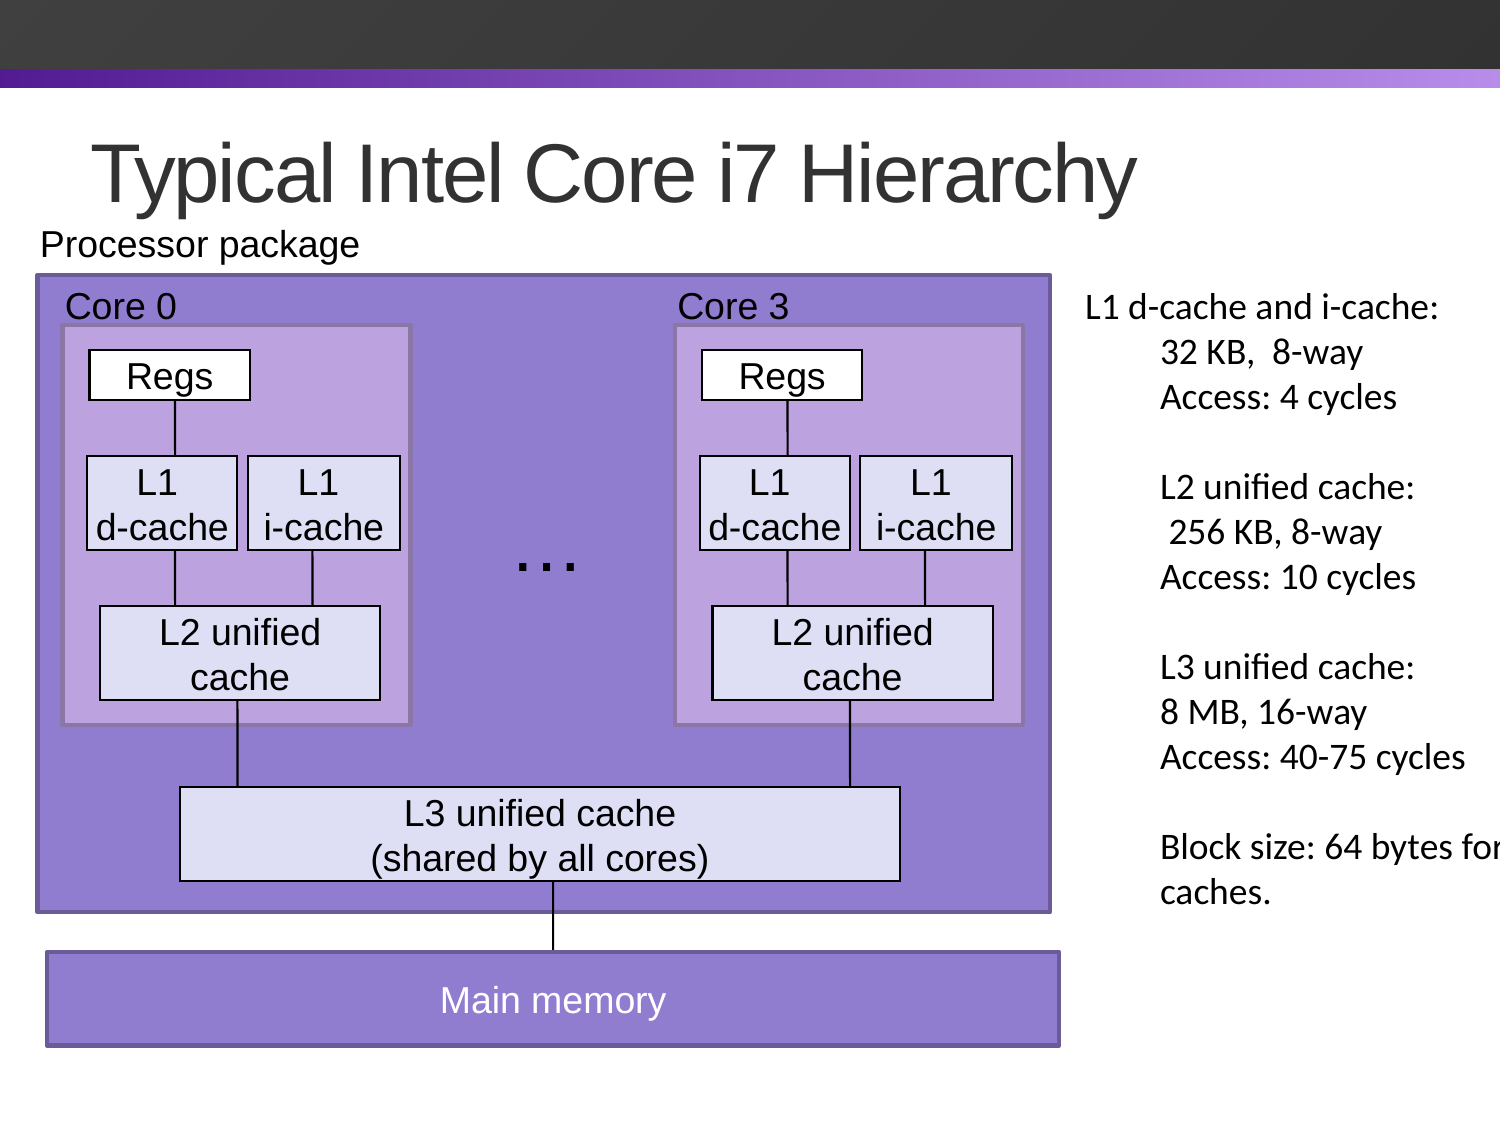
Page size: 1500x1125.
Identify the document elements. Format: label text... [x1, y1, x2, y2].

text_box L1 i-cache [247, 456, 400, 550]
text_box L1 d-cache and i-cache: 32 KB, 8-way Access: 4 cycles L2 unified cache: 256 KB, 8-way Access: 10 cycles L3 unified cache: 8 MB, 16-way Access: 40-75 cycles Block size: 64 bytes for all caches. [1070, 274, 1500, 965]
text_box Core 0 [50, 274, 192, 335]
text_box L1 d-cache [87, 456, 238, 550]
text_box L3 unified cache (shared by all cores) [180, 787, 900, 882]
text_box [60, 323, 413, 727]
text_box L2 unified cache [99, 606, 381, 700]
text_box Processor package [25, 212, 376, 273]
title Typical Intel Core i7 Hierarchy [75, 87, 1425, 250]
text_box Core 3 [662, 274, 805, 335]
text_box [35, 273, 1052, 914]
text_box L2 unified cache [712, 606, 993, 700]
text_box [673, 323, 1025, 727]
table_cell [961, 69, 966, 87]
text_box Regs [702, 350, 863, 400]
text_box Main memory [45, 950, 1061, 1048]
text_box L1 d-cache [699, 456, 850, 550]
text_box Regs [89, 350, 250, 400]
text_box L1 i-cache [860, 456, 1013, 550]
text_box … [487, 489, 607, 595]
